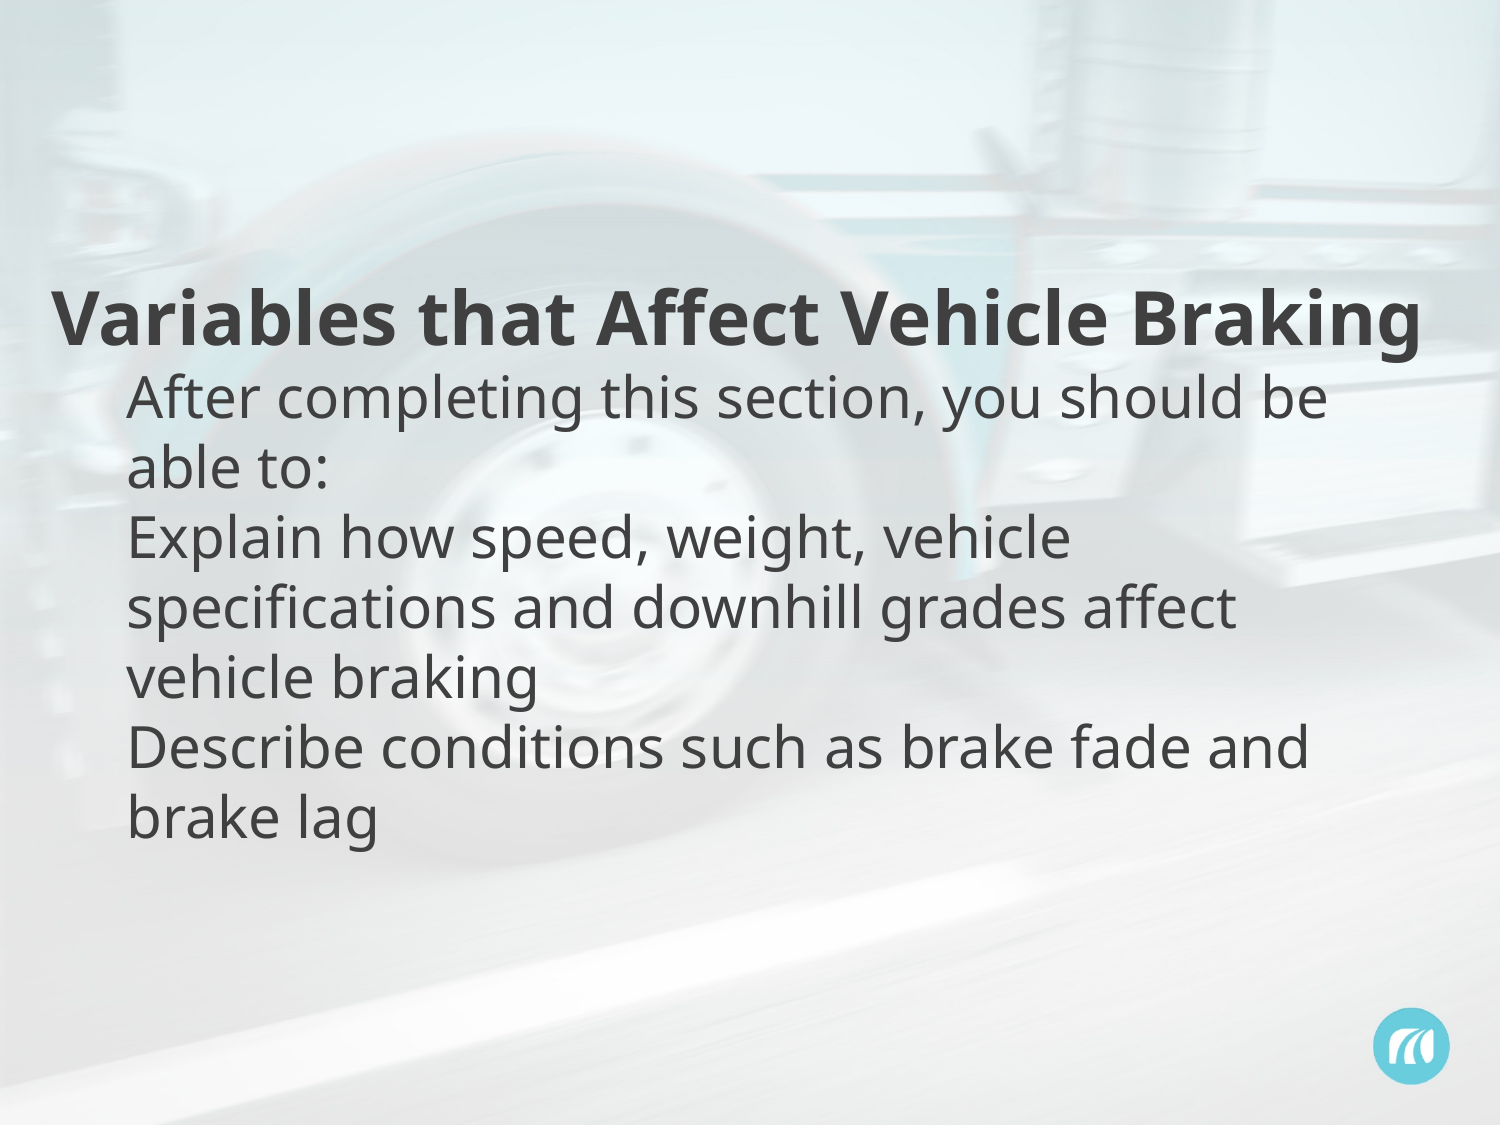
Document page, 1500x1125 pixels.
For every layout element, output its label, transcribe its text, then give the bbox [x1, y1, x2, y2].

list Variables that Affect Vehicle Braking After completing this section, you should be able to: Explain how speed, weight, vehicle specifications and downhill grades affect vehicle braking Describe conditions such as brake fade and brake lag [36, 262, 1451, 772]
picture [0, 0, 1500, 1125]
